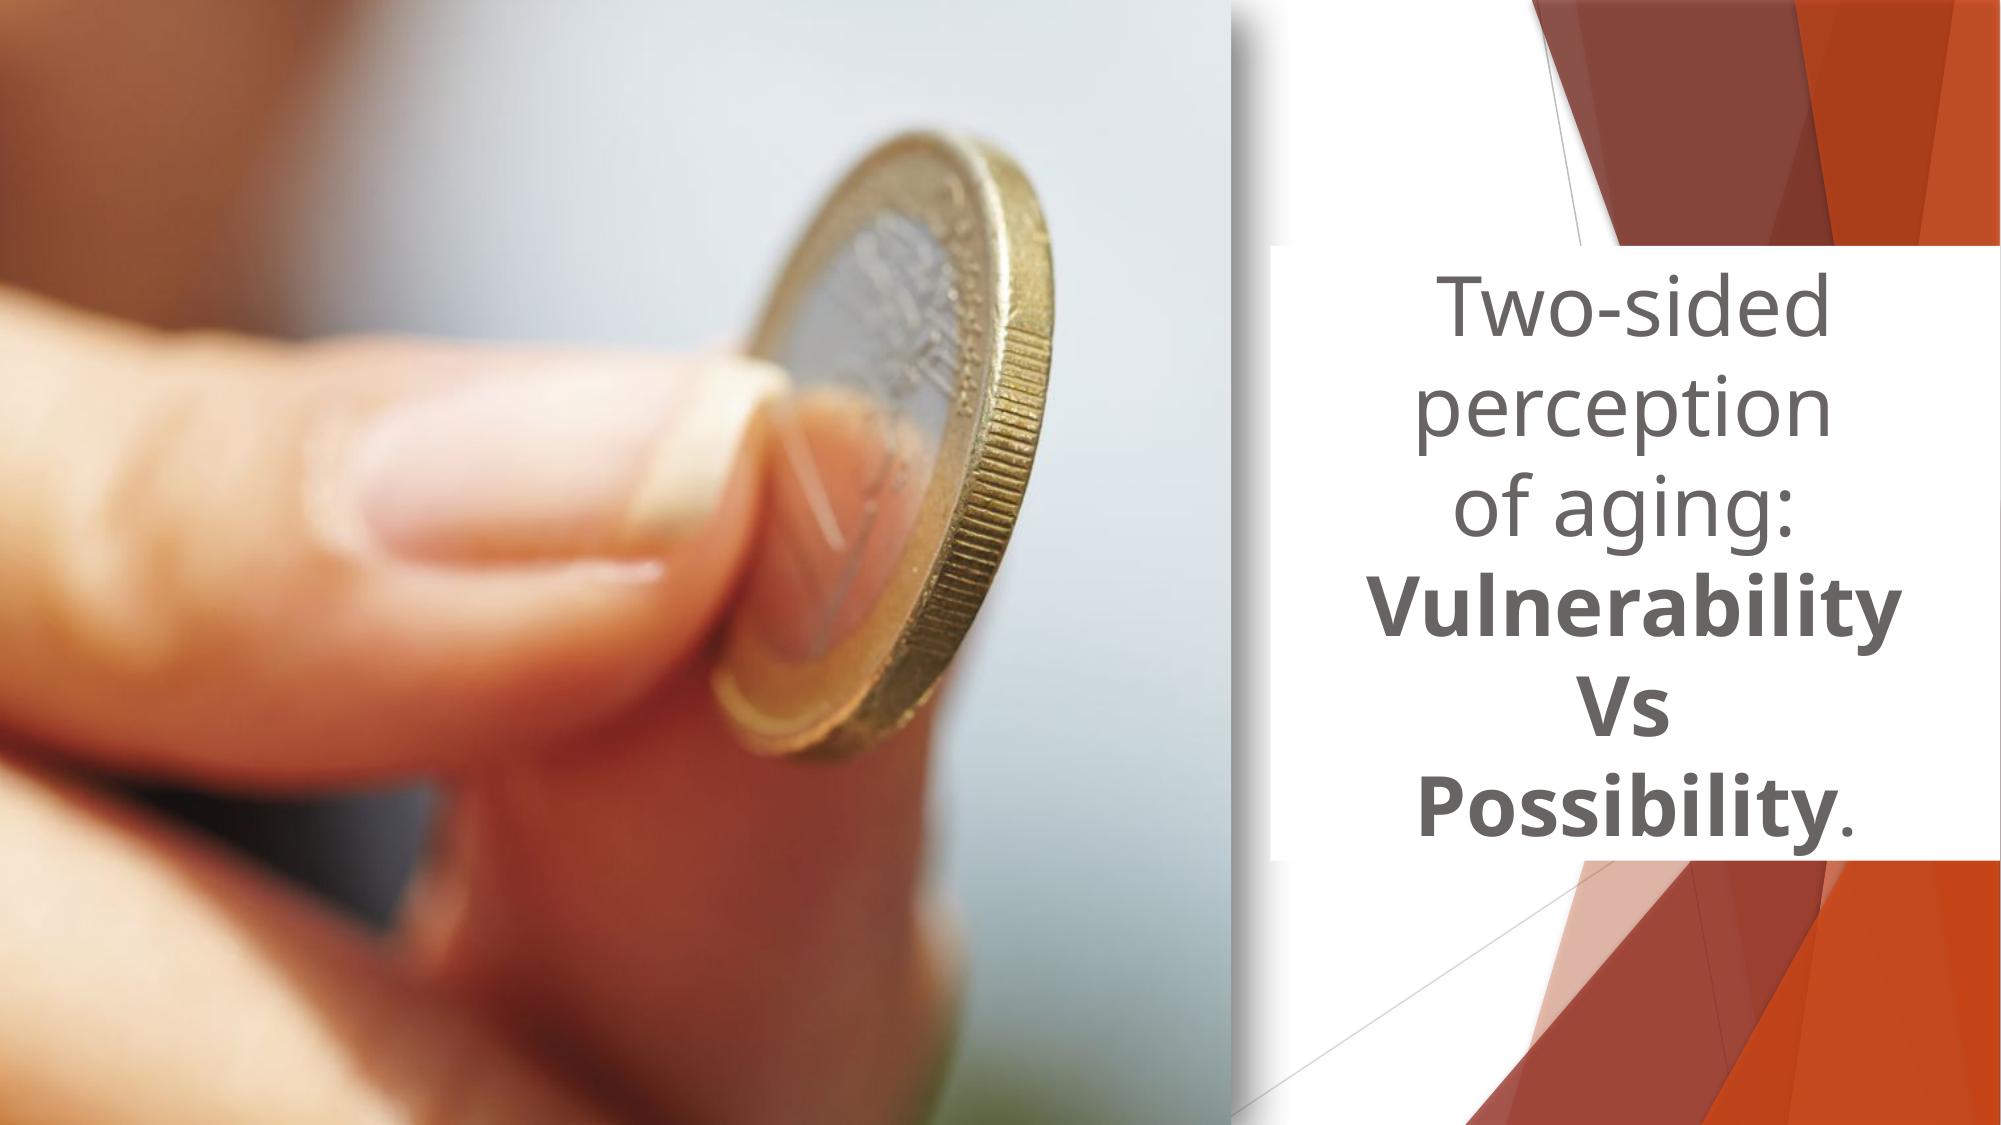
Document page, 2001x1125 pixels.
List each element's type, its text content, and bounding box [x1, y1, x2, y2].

picture [0, 0, 1232, 1125]
text_box Two-sided perception of aging: Vulnerability Vs Possibility. [1270, 245, 2000, 861]
